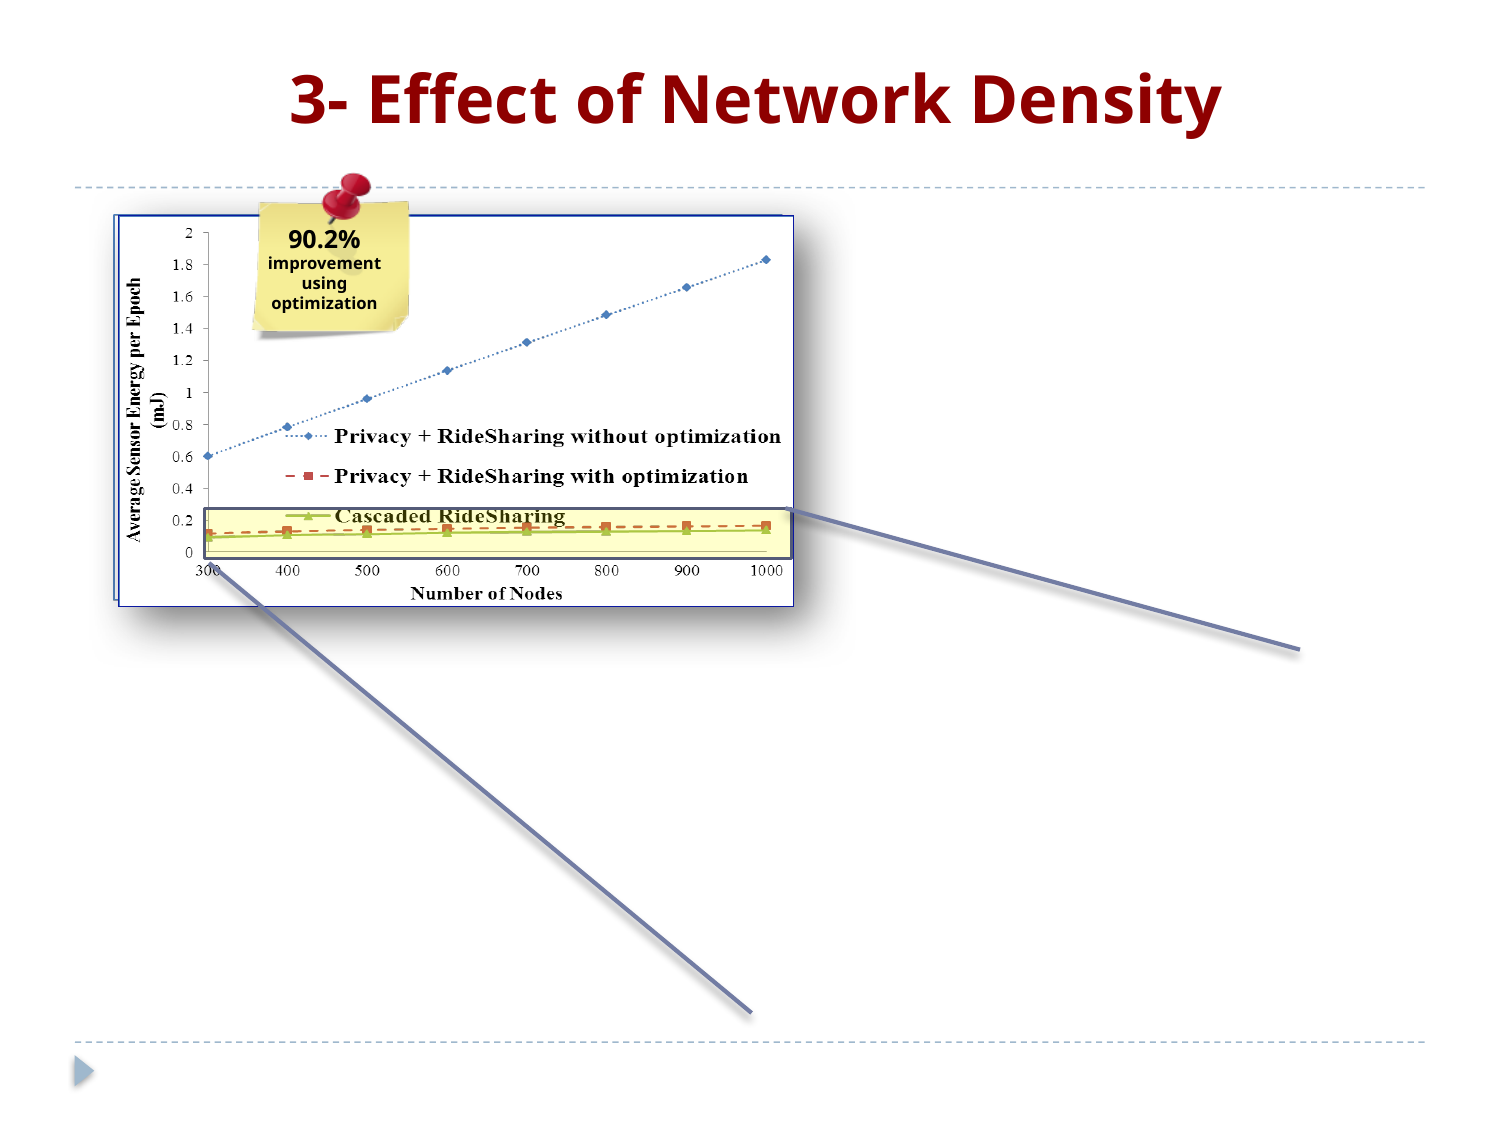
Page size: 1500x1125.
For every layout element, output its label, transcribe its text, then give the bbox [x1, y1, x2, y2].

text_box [208, 562, 752, 1014]
text_box 3- Effect of Network Density [162, 49, 1350, 145]
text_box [785, 507, 1301, 650]
picture [112, 213, 795, 607]
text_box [235, 169, 437, 350]
